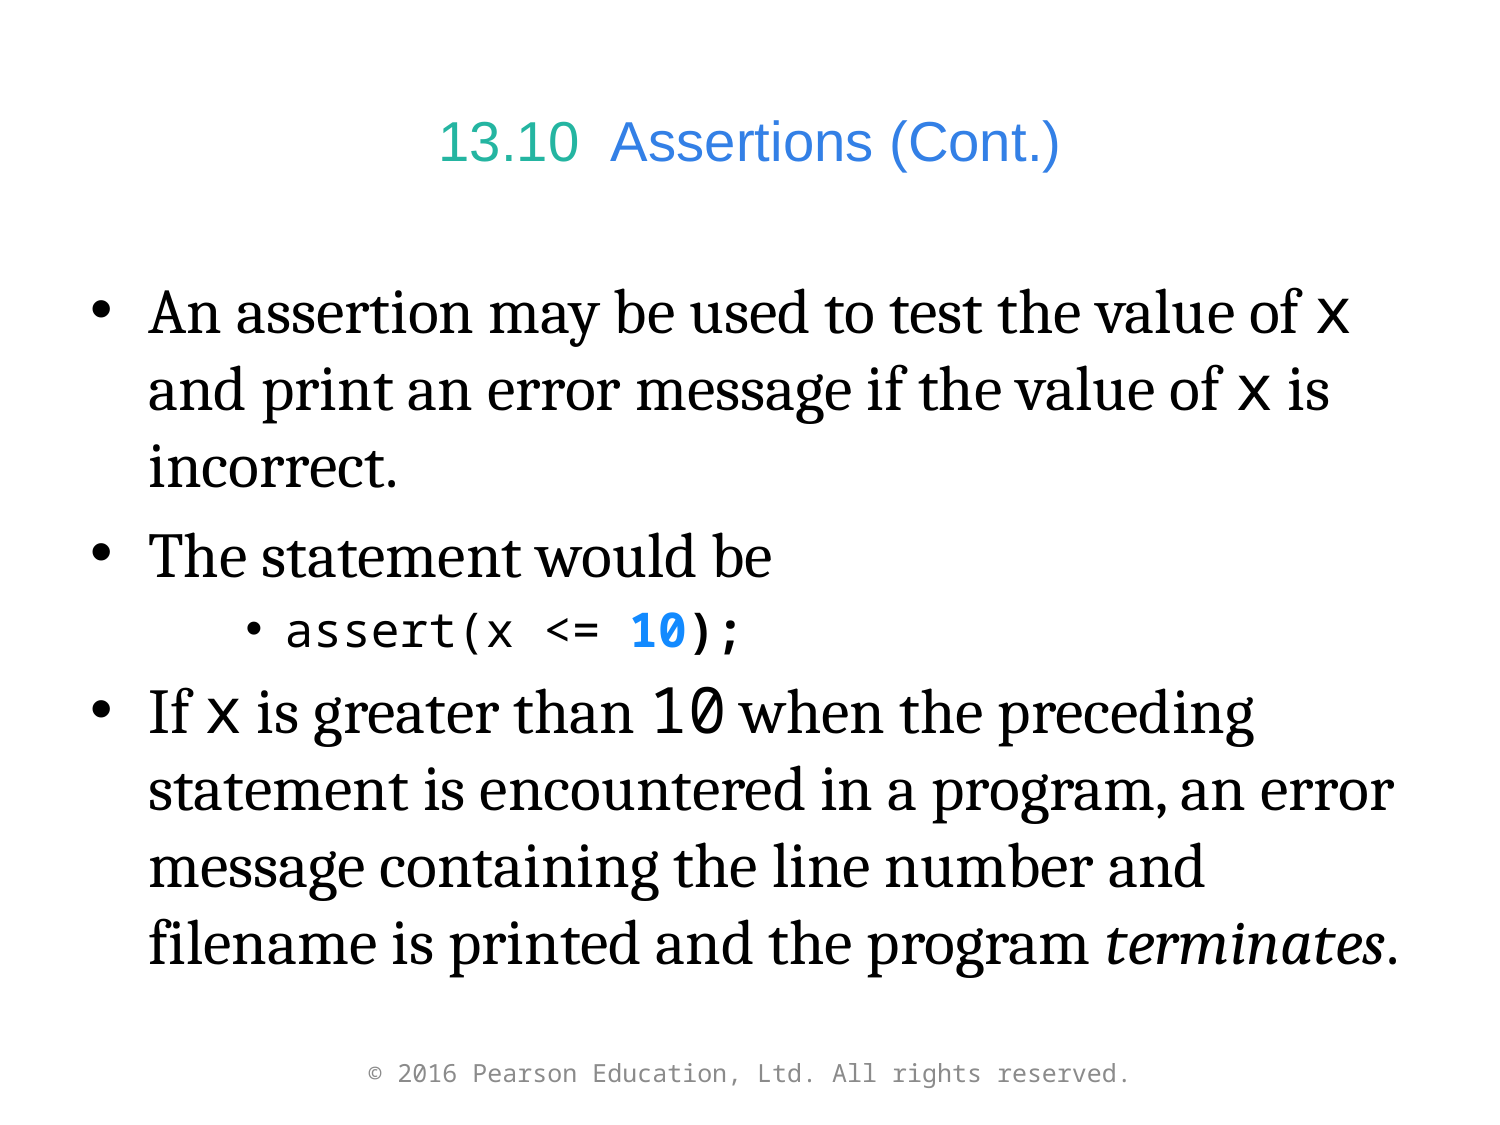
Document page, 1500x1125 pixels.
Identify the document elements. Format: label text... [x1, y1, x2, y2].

footer © 2016 Pearson Education, Ltd. All rights reserved. [262, 1042, 1238, 1103]
title 13.10 Assertions (Cont.) [75, 45, 1425, 233]
list An assertion may be used to test the value of x and print an error message if the value of x is incorrect. The statement would be assert(x <= 10); If x is greater than 10 when the preceding statement is encountered in a program, an error message containing the line number and filename is printed and the program terminates. [75, 262, 1425, 1005]
